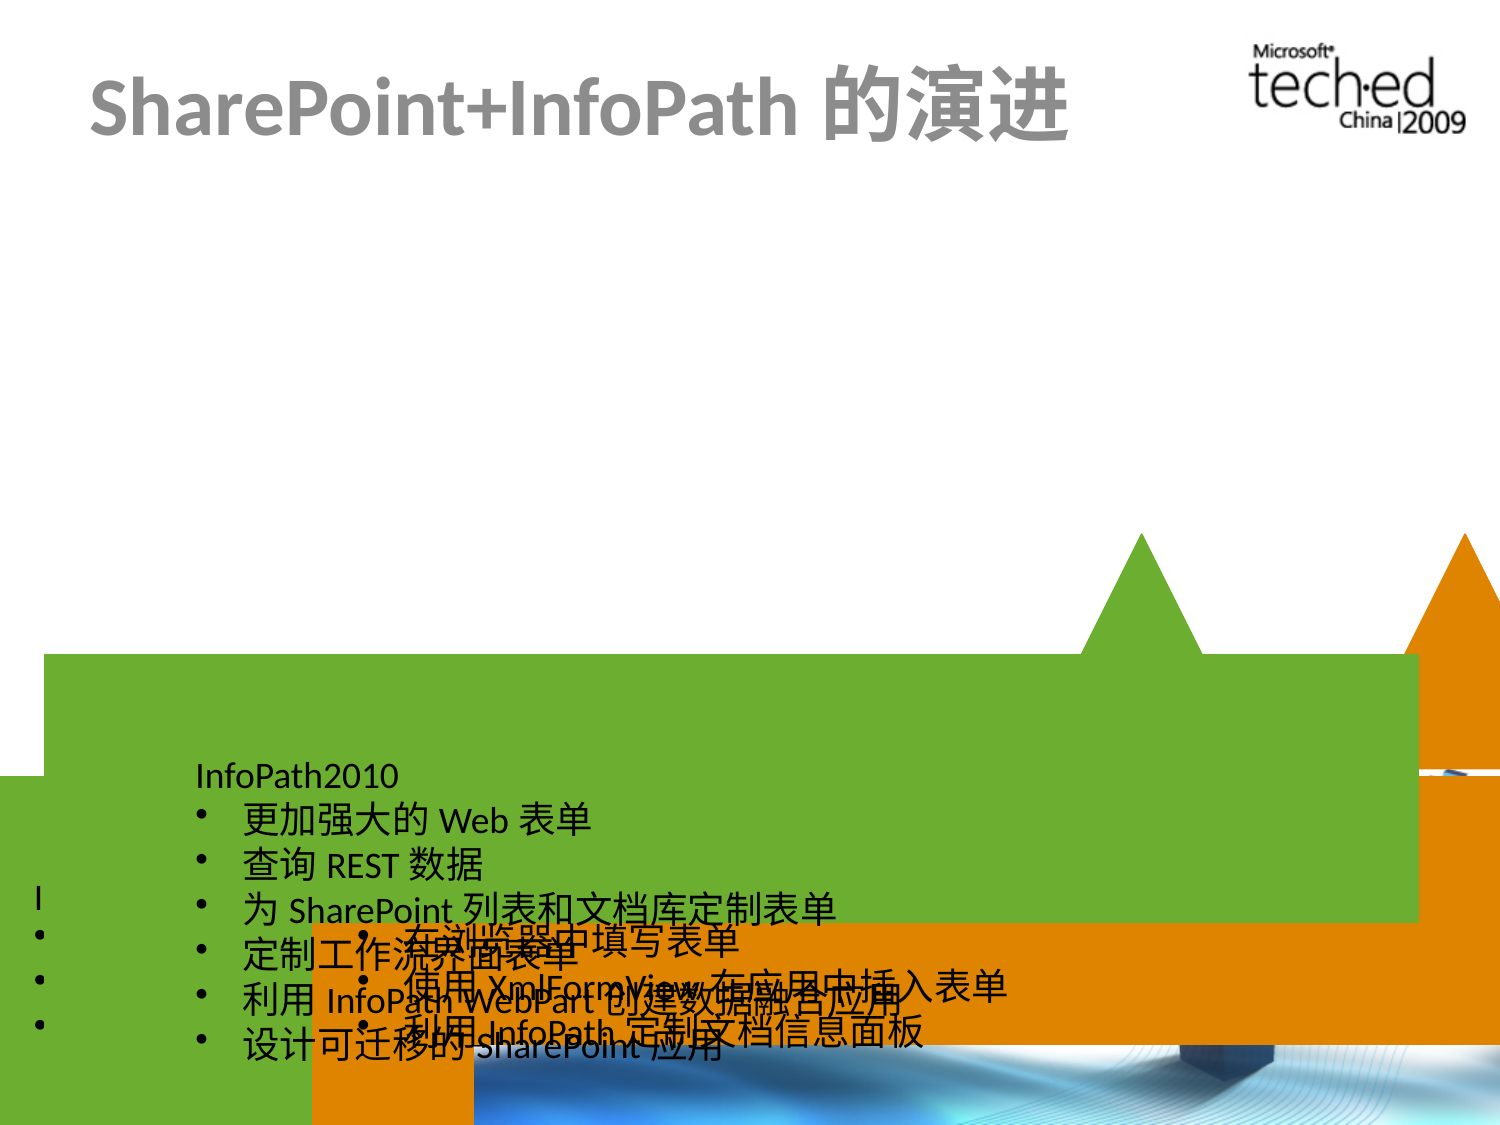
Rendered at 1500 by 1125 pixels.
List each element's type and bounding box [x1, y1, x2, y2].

text_box [0, 0, 1500, 1125]
